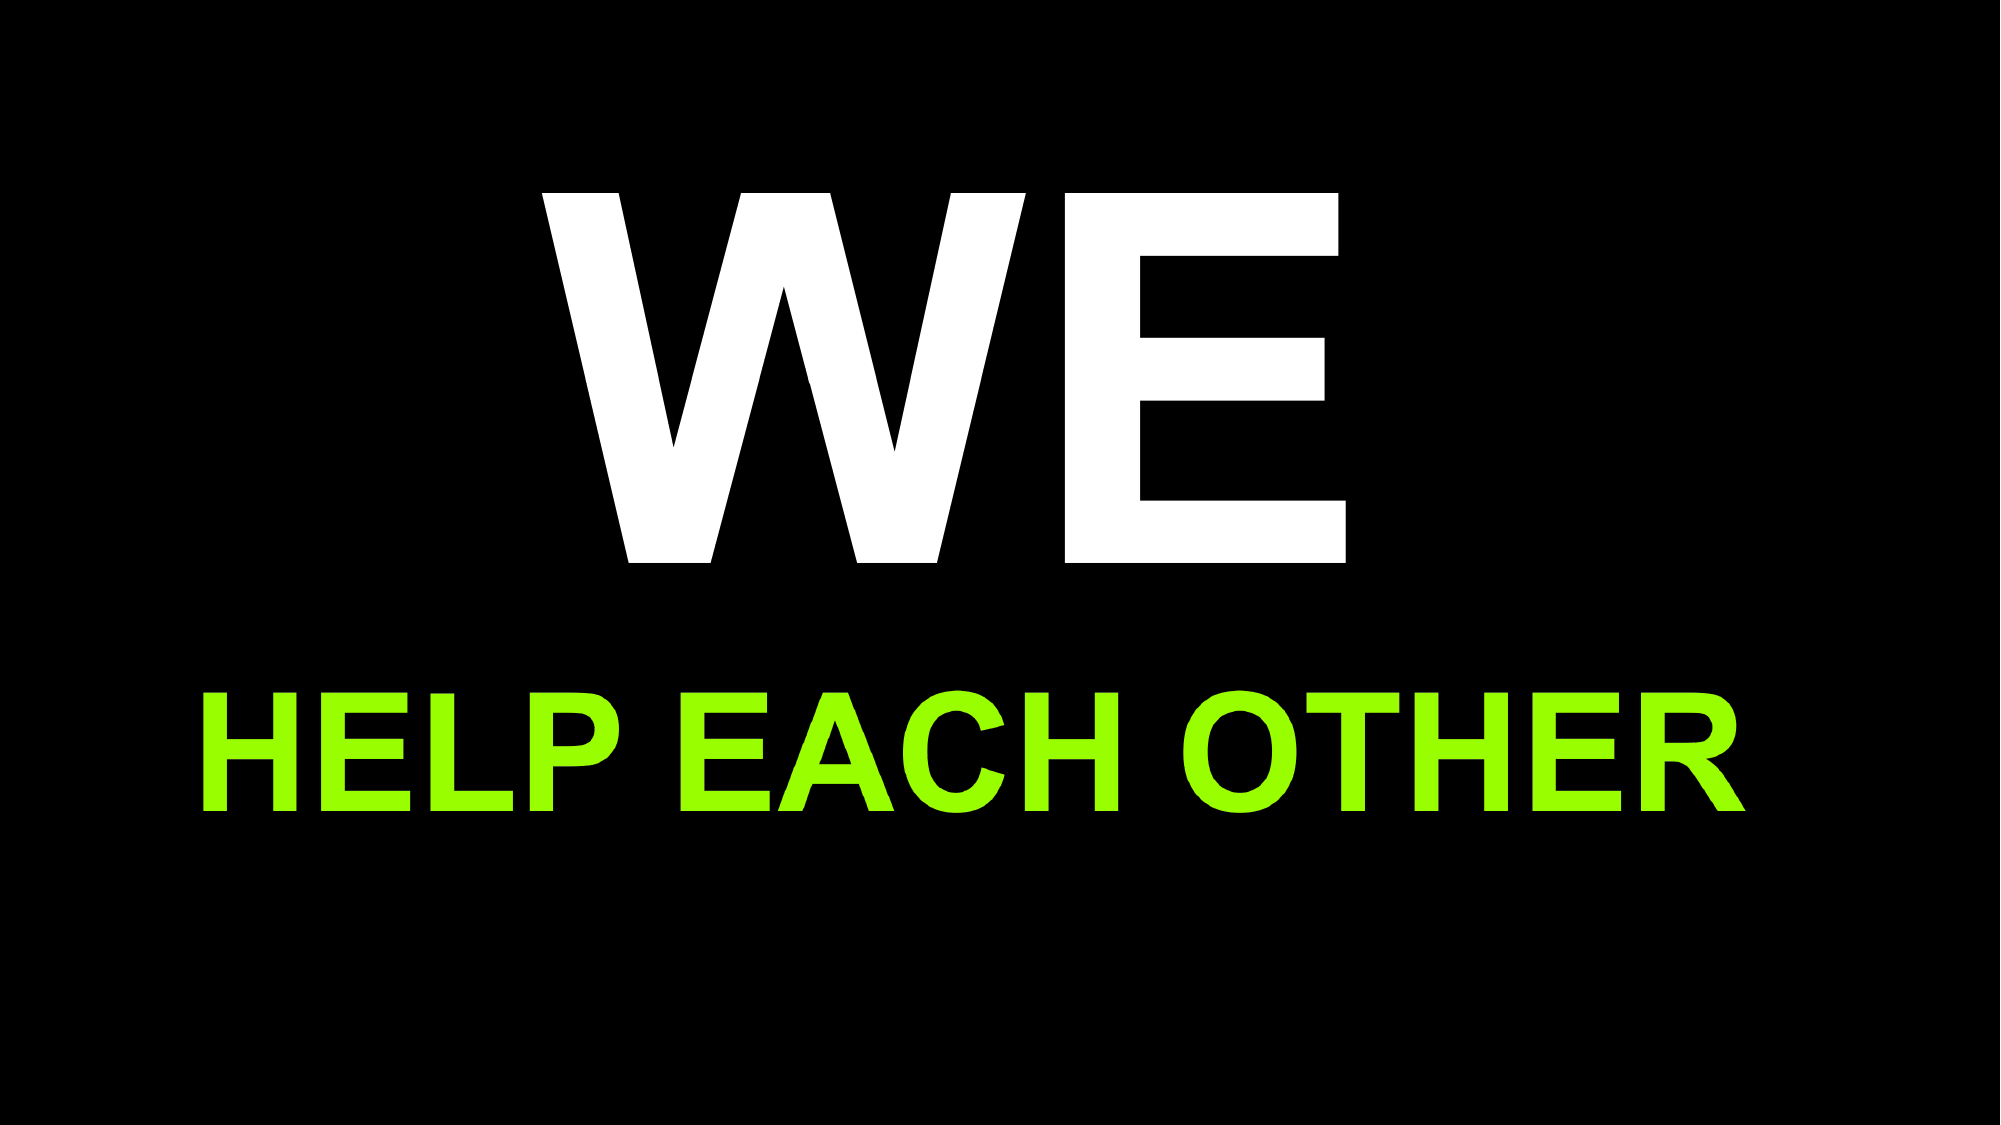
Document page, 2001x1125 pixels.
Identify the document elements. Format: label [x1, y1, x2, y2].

picture [541, 193, 1346, 563]
picture [203, 690, 1746, 813]
